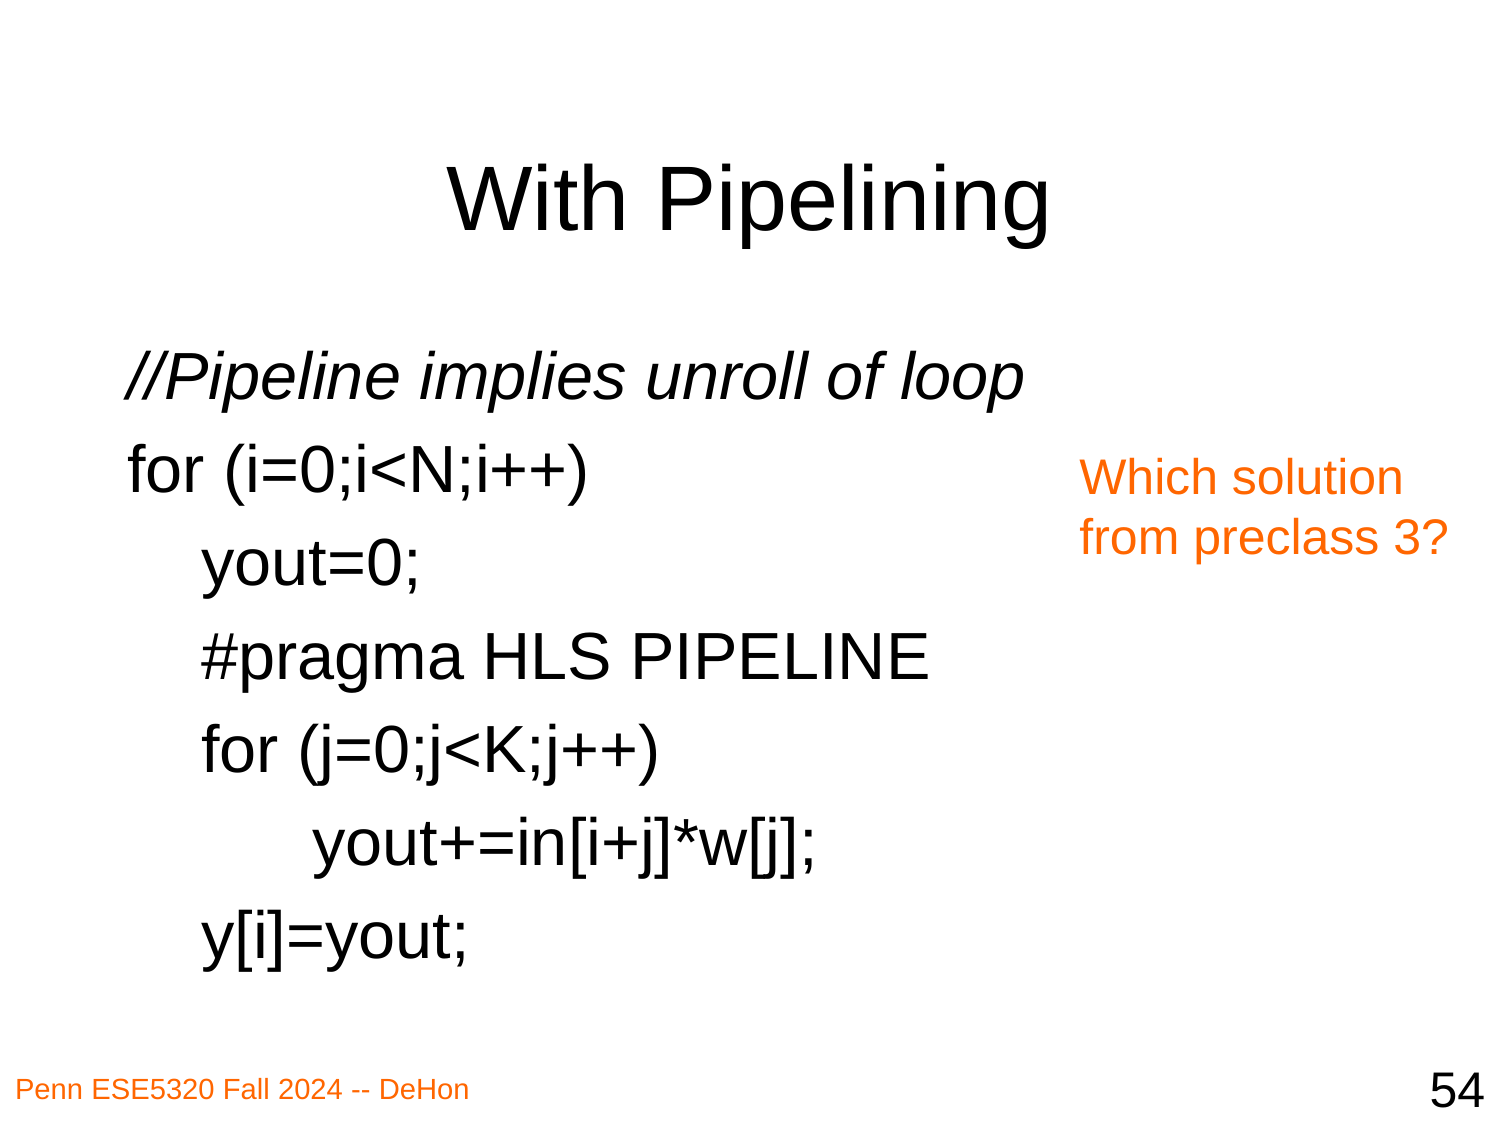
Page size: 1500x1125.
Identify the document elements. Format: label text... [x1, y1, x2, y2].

title With Pipelining [112, 99, 1388, 288]
list //Pipeline implies unroll of loop for (i=0;i<N;i++) yout=0; #pragma HLS PIPELINE for (j=0;j<K;j++) yout+=in[i+j]*w[j]; y[i]=yout; [112, 324, 1388, 1001]
slide_number 54 [1187, 1049, 1500, 1125]
text_box Which solution from preclass 3? [1064, 437, 1465, 573]
slide_number Penn ESE5320 Fall 2024 -- DeHon [0, 1062, 576, 1125]
